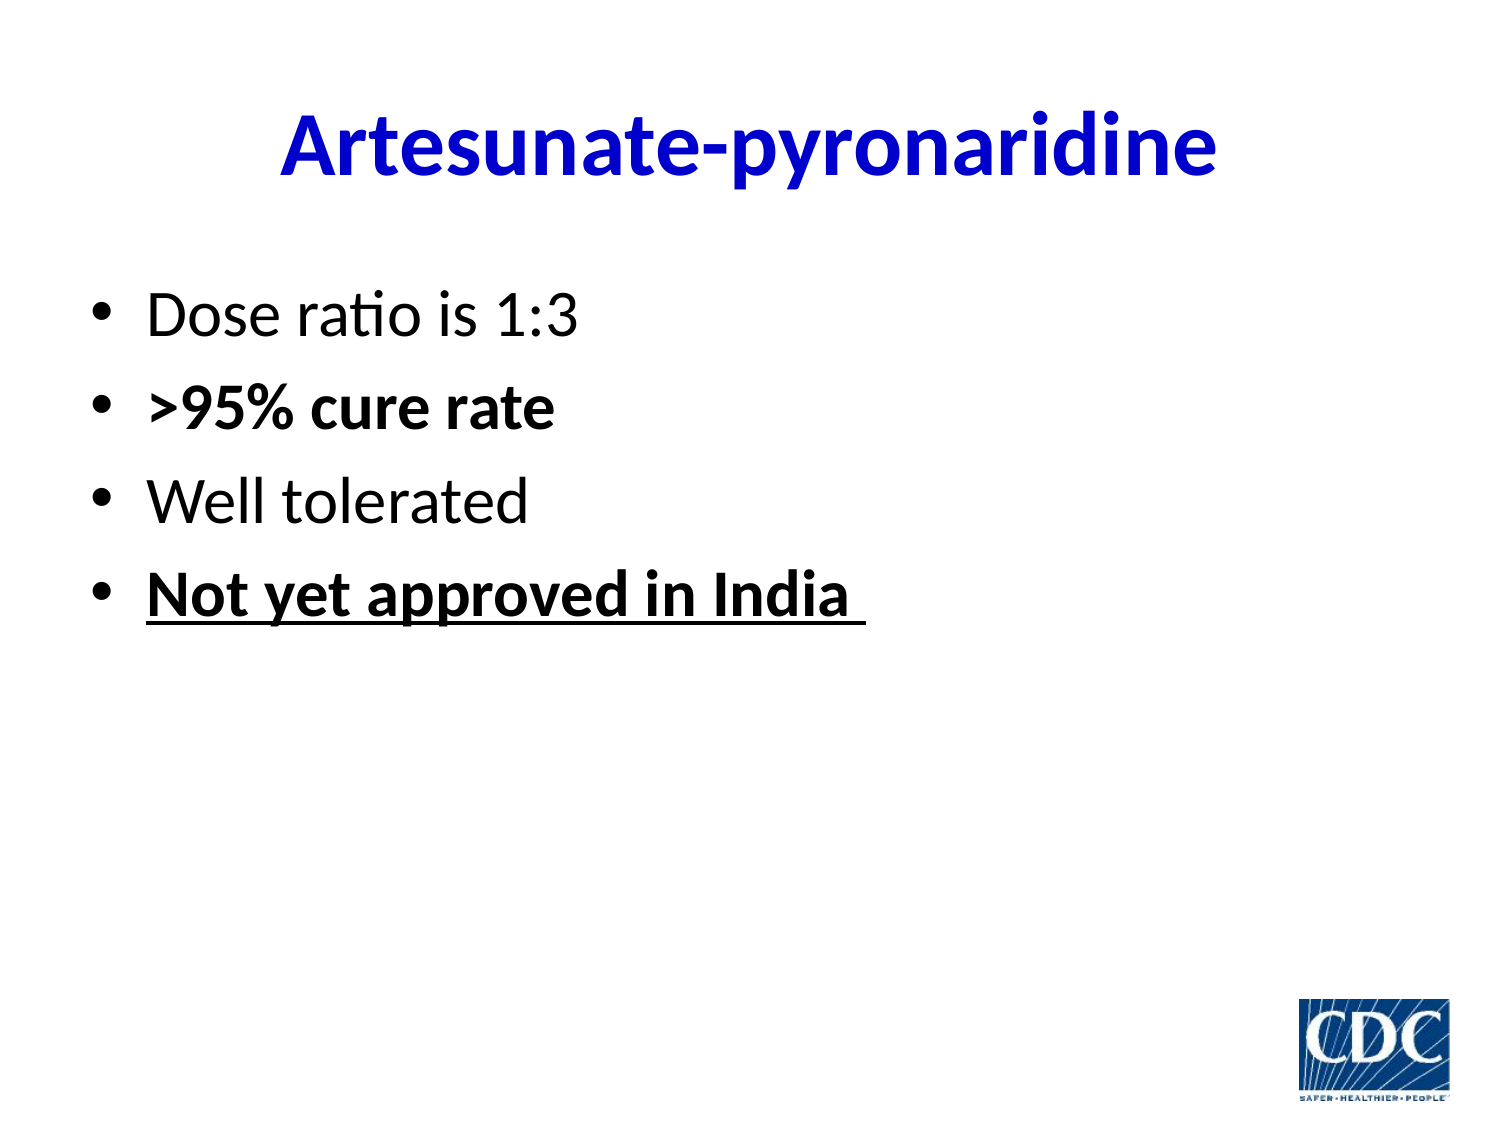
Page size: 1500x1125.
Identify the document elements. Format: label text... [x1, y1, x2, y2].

picture [1299, 999, 1450, 1101]
title Artesunate-pyronaridine [75, 45, 1425, 233]
list Dose ratio is 1:3 >95% cure rate Well tolerated Not yet approved in India [75, 262, 1425, 1005]
